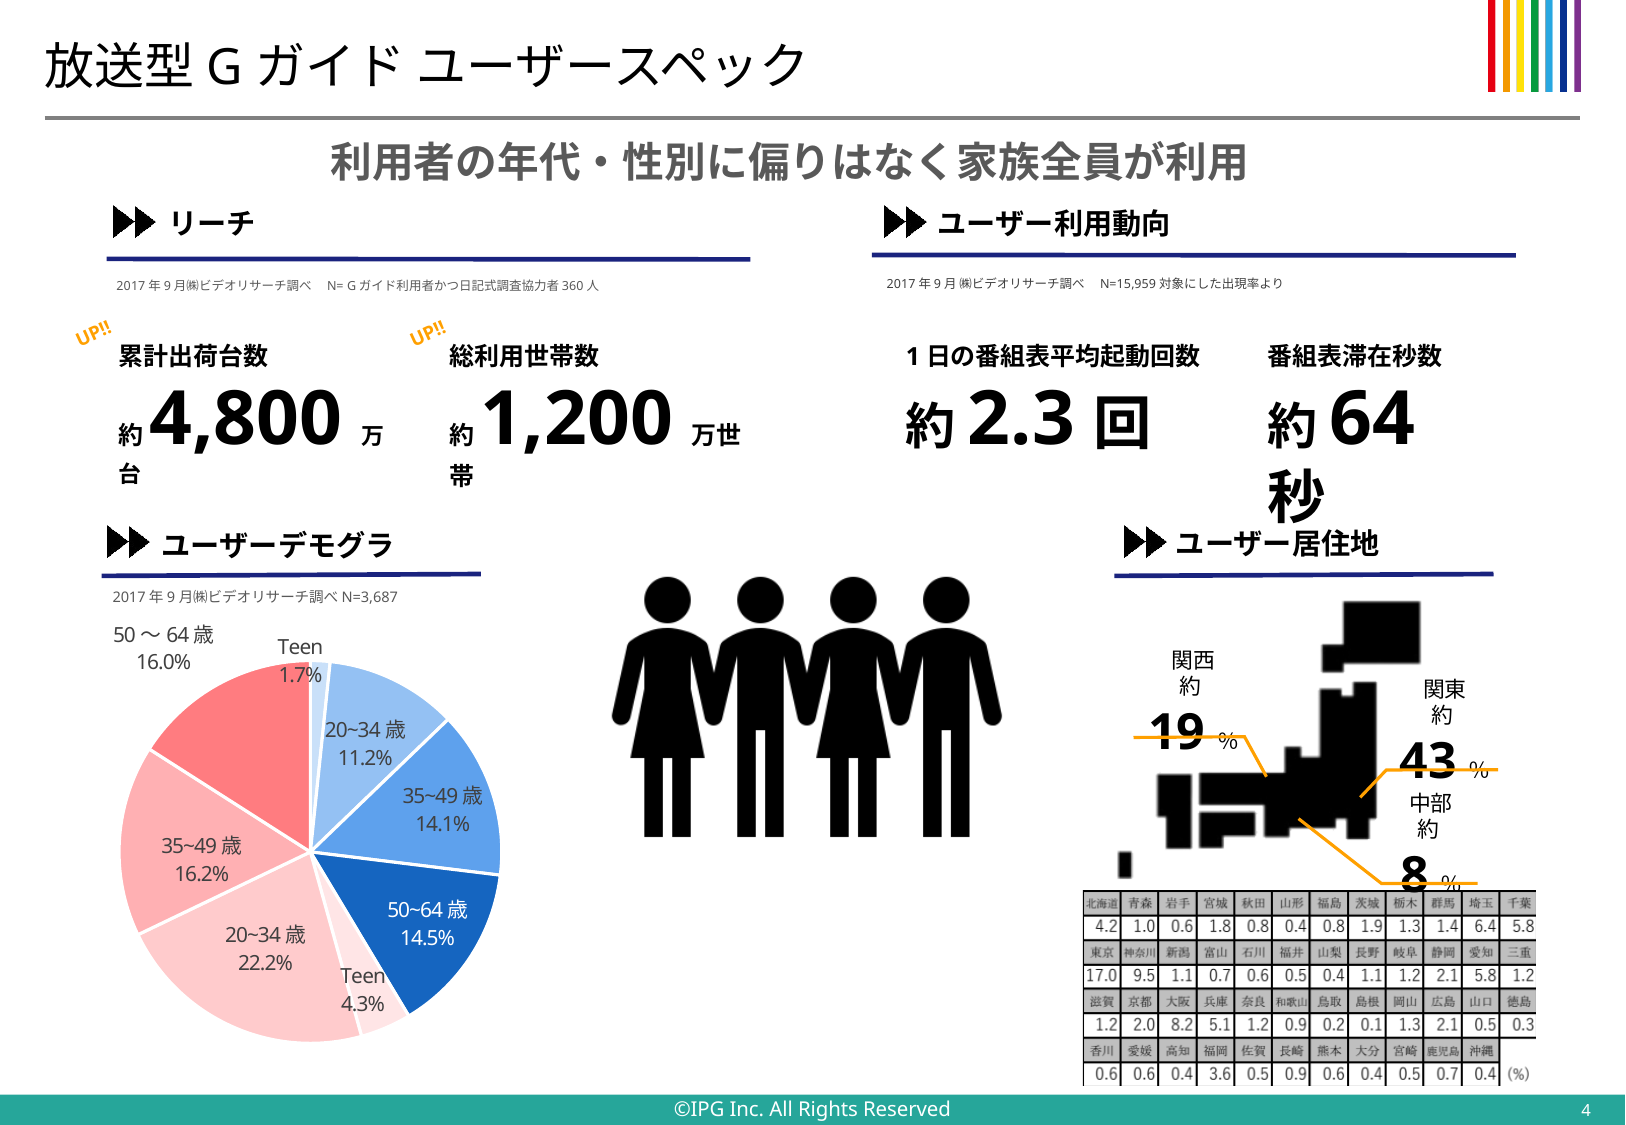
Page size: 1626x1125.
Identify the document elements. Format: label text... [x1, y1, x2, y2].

text_box 2017年9月 ㈱ビデオリサーチ調べ N=15,959対象にした出現率より [871, 268, 1326, 299]
picture [1082, 890, 1536, 1086]
picture [884, 200, 927, 243]
text_box 総利用世帯数 約1,200万世帯 [434, 332, 772, 498]
picture [1124, 520, 1167, 563]
text_box 利用者の年代・性別に偏りはなく家族全員が利用 [0, 128, 1625, 194]
footer ©IPG Inc. All Rights Reserved [626, 1098, 999, 1121]
chart [0, 585, 718, 1109]
text_box ユーザー利用動向 [923, 198, 1187, 248]
text_box 2017年9月㈱ビデオリサーチ調べN=3,687 [97, 580, 517, 585]
title 放送型Gガイド ユーザースペック [44, 41, 1429, 92]
text_box リーチ [153, 198, 462, 248]
text_box 1日の番組表平均起動回数 約2.3回 [891, 332, 1261, 468]
picture [584, 484, 1030, 930]
text_box UP!! [379, 297, 476, 369]
text_box ユーザー居住地 [1161, 518, 1469, 569]
slide_number 4 [1565, 1095, 1607, 1125]
text_box 2017年9月㈱ビデオリサーチ調べ N= Gガイド利用者かつ日記式調査協力者360人 [101, 270, 657, 301]
text_box ユーザーデモグラ [146, 519, 455, 570]
text_box UP!! [44, 297, 142, 369]
picture [113, 200, 156, 243]
text_box 番組表滞在秒数 約64秒 [1252, 332, 1489, 538]
picture [106, 520, 150, 563]
text_box 累計出荷台数 約4,800万台 [103, 332, 417, 495]
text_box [1102, 578, 1516, 890]
picture [1488, 0, 1581, 92]
